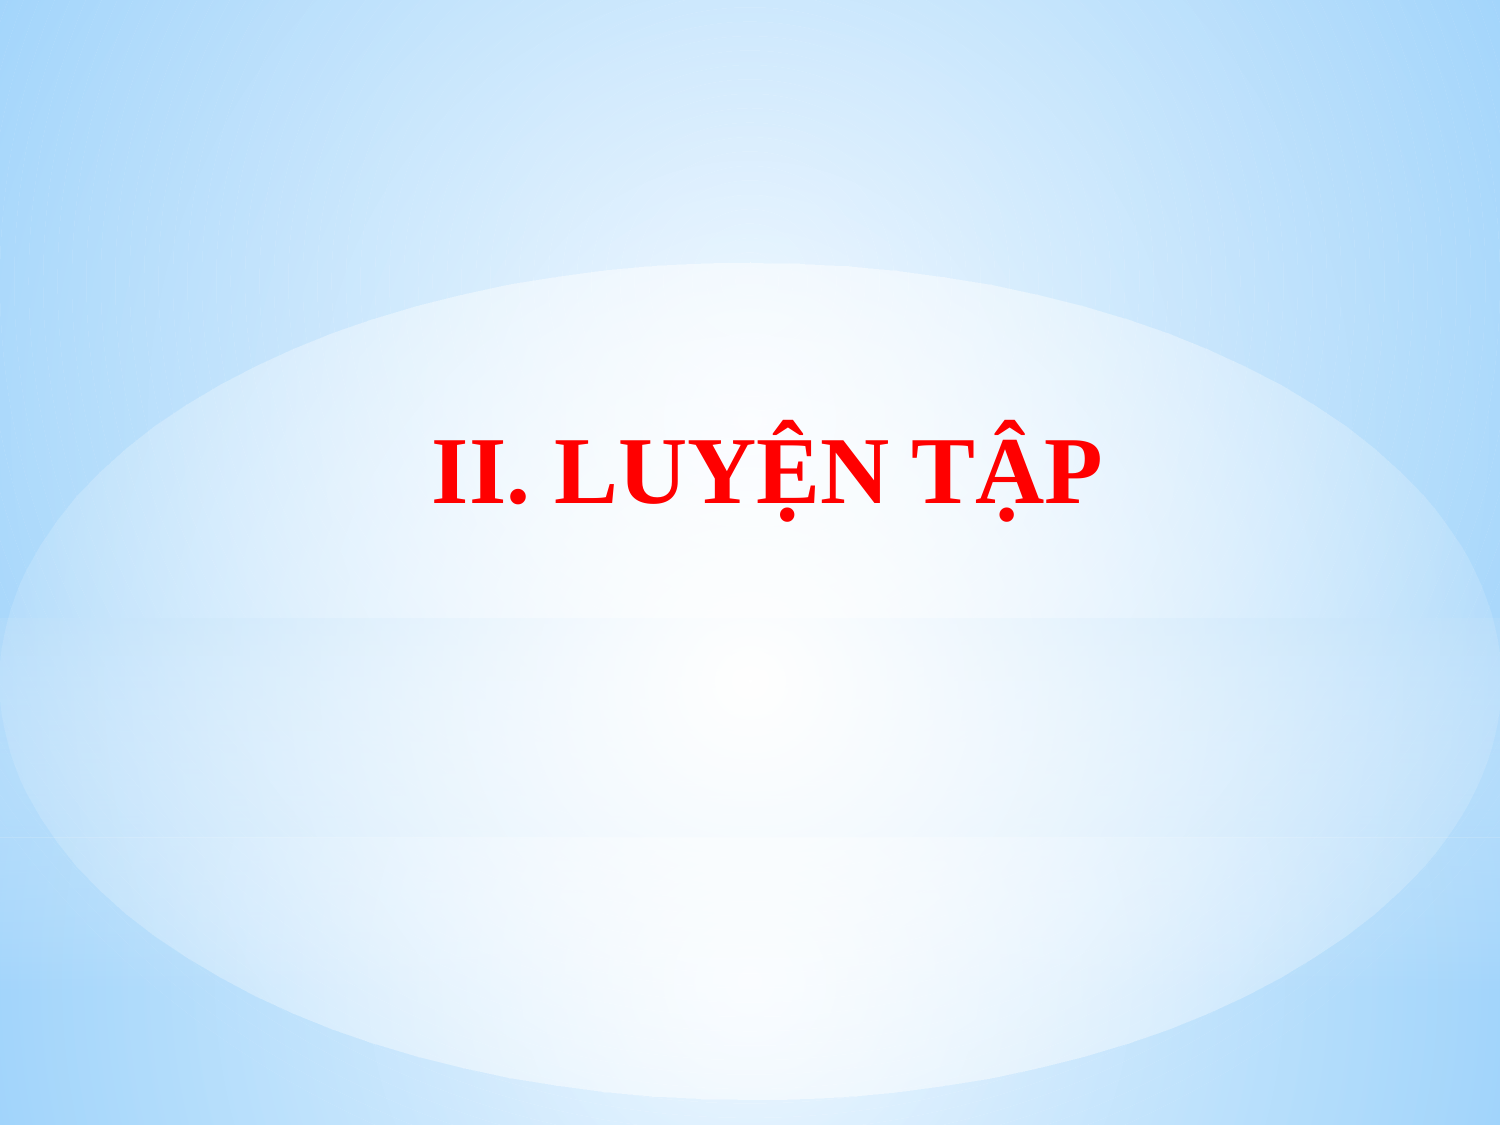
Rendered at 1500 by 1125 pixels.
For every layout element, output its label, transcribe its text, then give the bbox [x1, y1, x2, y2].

title II. LUYỆN TẬP [50, 399, 1119, 588]
